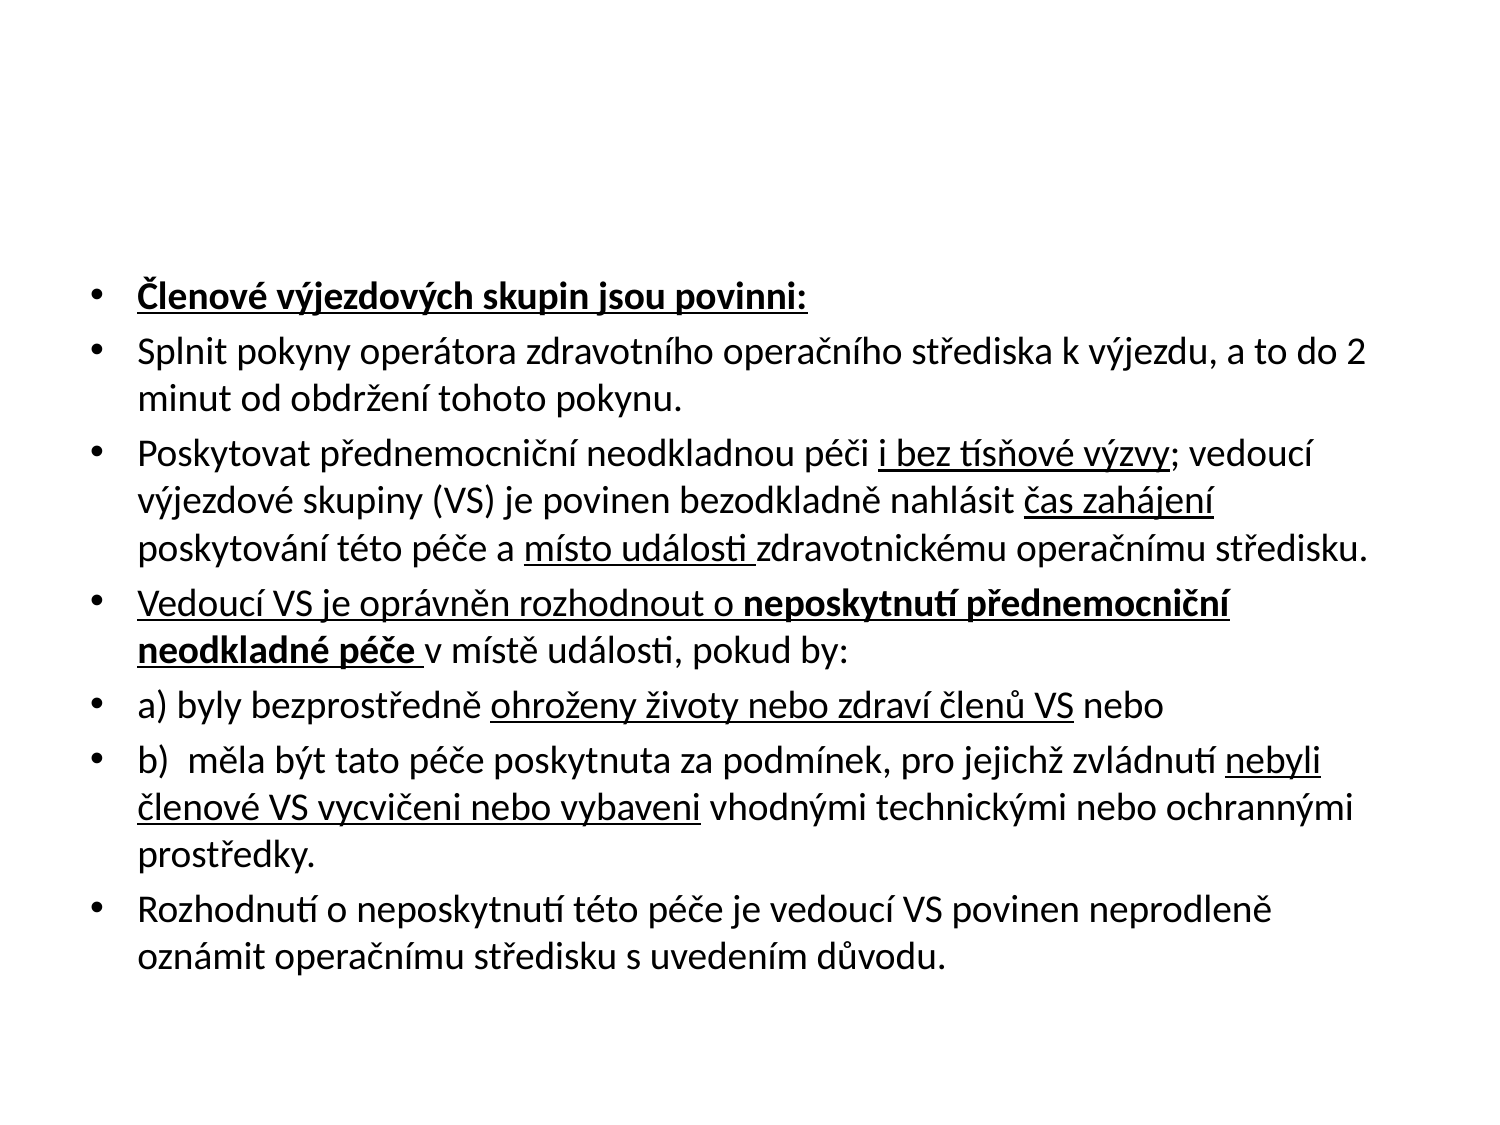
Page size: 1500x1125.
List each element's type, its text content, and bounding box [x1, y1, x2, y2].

list Členové výjezdových skupin jsou povinni: Splnit pokyny operátora zdravotního operačního střediska k výjezdu, a to do 2 minut od obdržení tohoto pokynu. Poskytovat přednemocniční neodkladnou péči i bez tísňové výzvy; vedoucí výjezdové skupiny (VS) je povinen bezodkladně nahlásit čas zahájení poskytování této péče a místo události zdravotnickému operačnímu středisku. Vedoucí VS je oprávněn rozhodnout o neposkytnutí přednemocniční neodkladné péče v místě události, pokud by: a) byly bezprostředně ohroženy životy nebo zdraví členů VS nebo b) měla být tato péče poskytnuta za podmínek, pro jejichž zvládnutí nebyli členové VS vycvičeni nebo vybaveni vhodnými technickými nebo ochrannými prostředky. Rozhodnutí o neposkytnutí této péče je vedoucí VS povinen neprodleně oznámit operačnímu středisku s uvedením důvodu. [75, 262, 1425, 1005]
